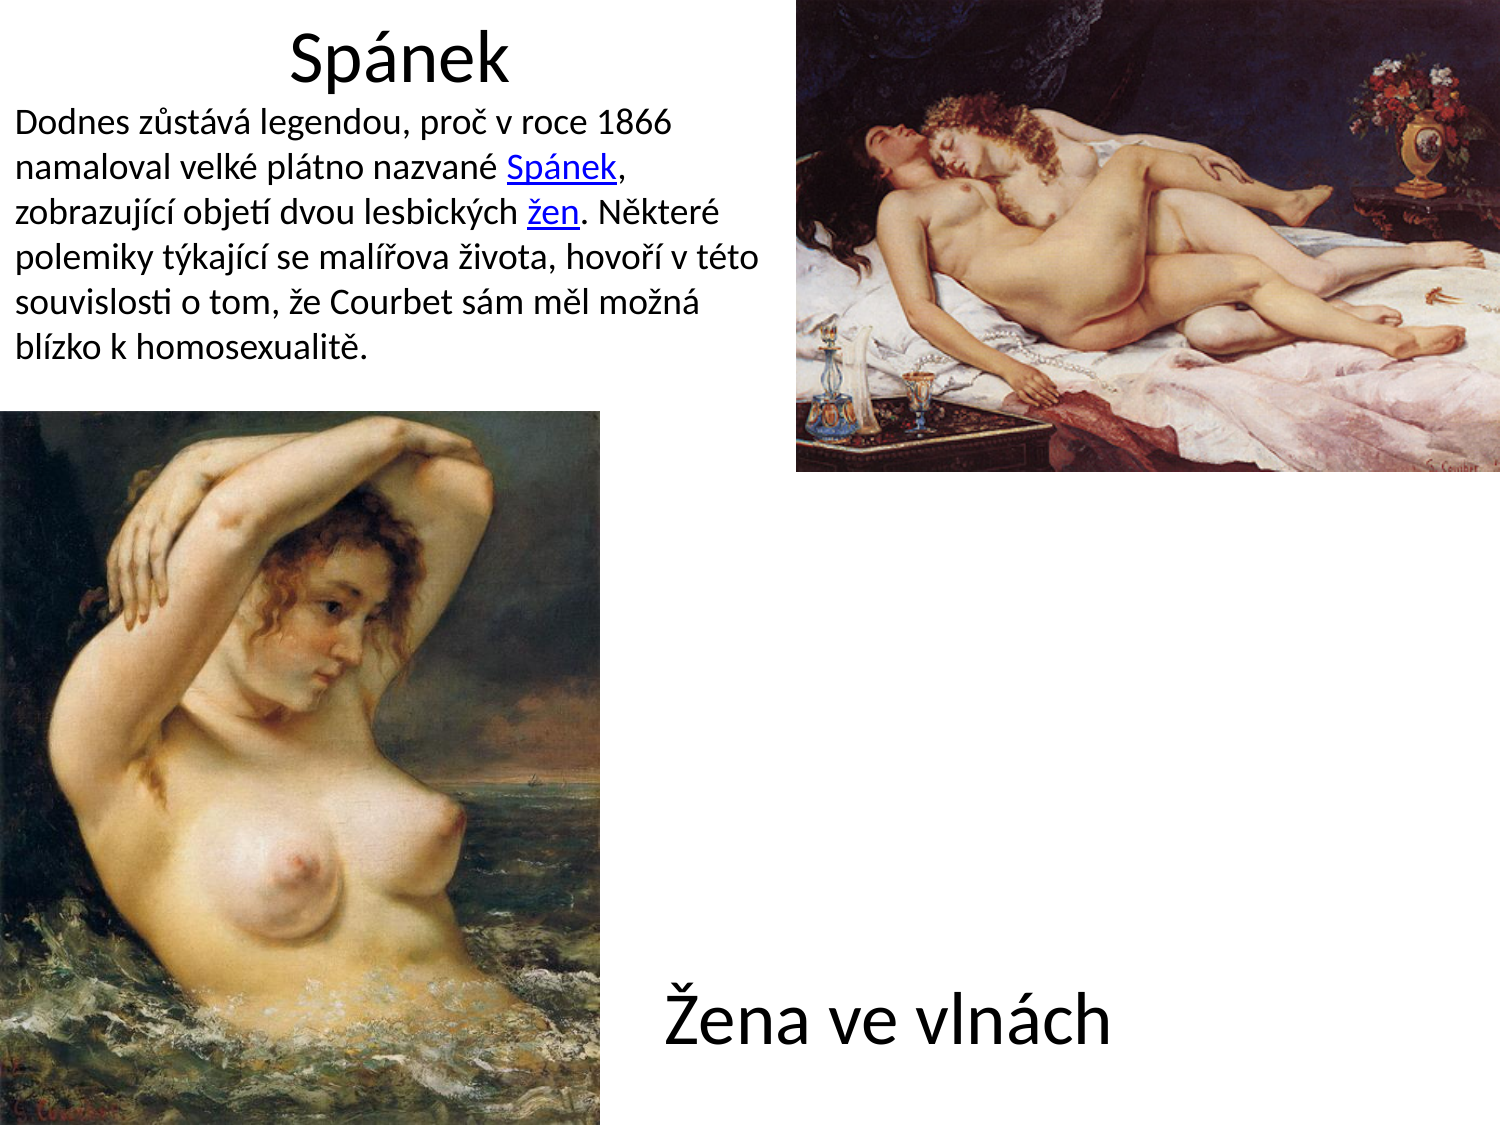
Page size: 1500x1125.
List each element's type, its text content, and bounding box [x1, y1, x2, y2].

picture [0, 411, 601, 1125]
text_box Spánek Dodnes zůstává legendou, proč v roce 1866 namaloval velké plátno nazvané Spánek, zobrazující objetí dvou lesbických žen. Některé polemiky týkající se malířova života, hovoří v této souvislosti o tom, že Courbet sám měl možná blízko k homosexualitě. [0, 0, 794, 420]
picture [796, 0, 1500, 472]
text_box Žena ve vlnách [649, 962, 1400, 1068]
